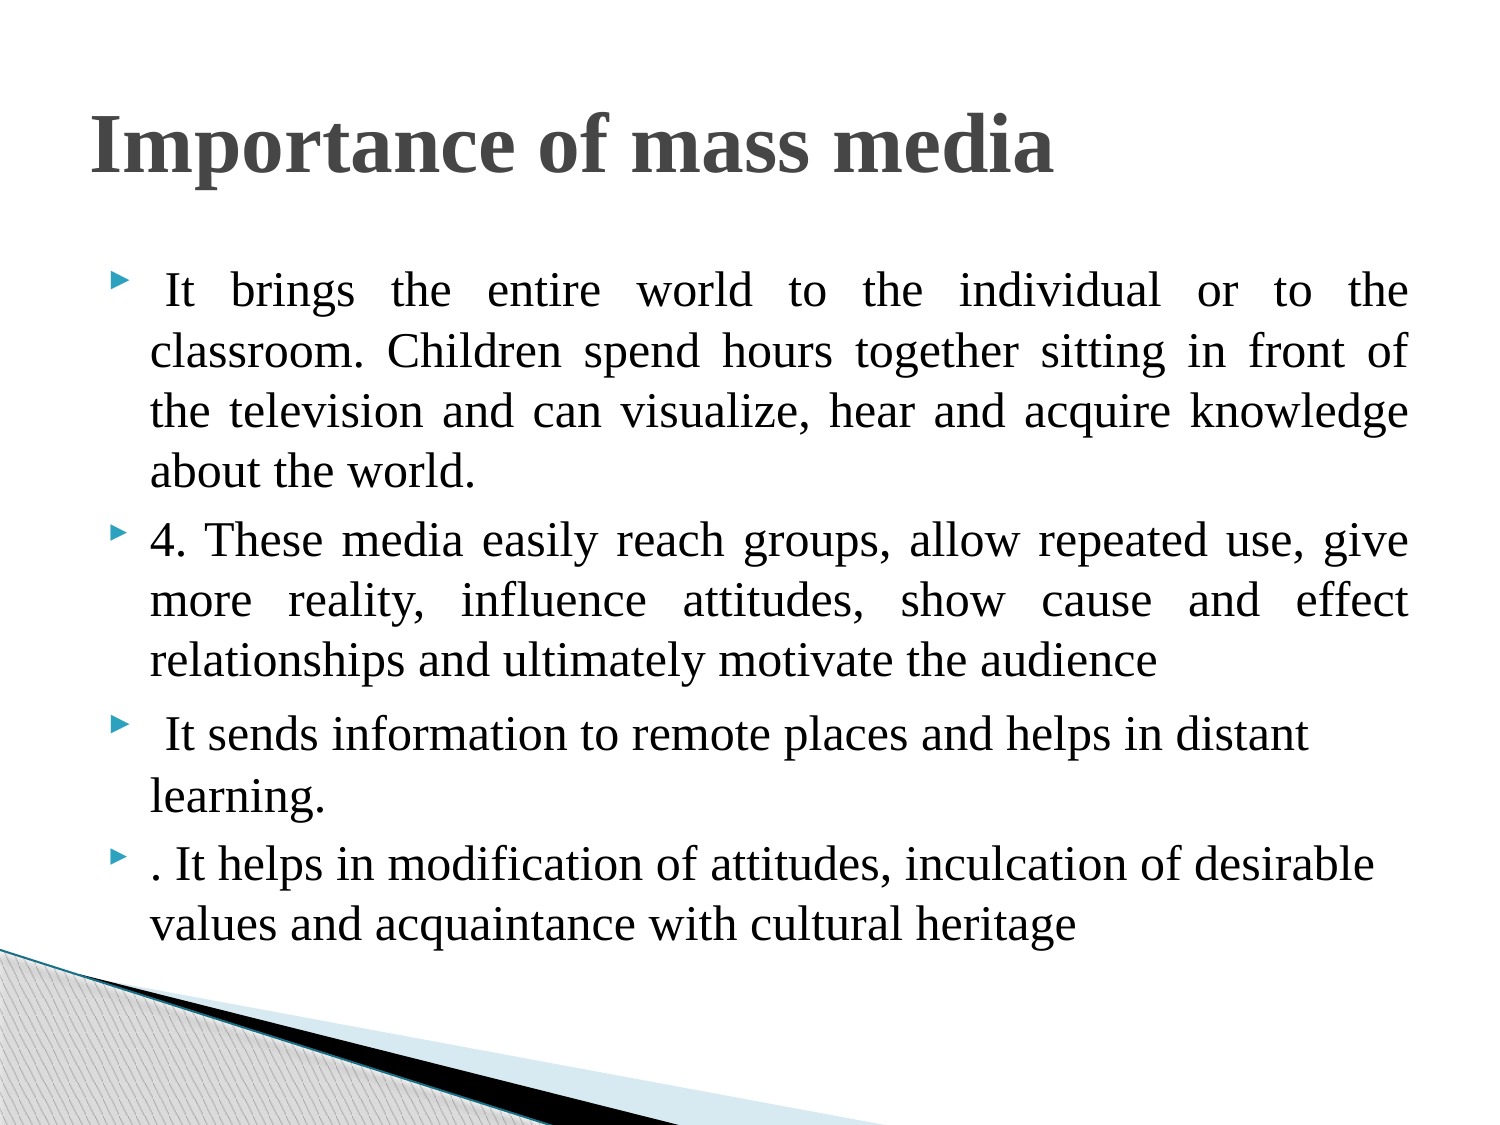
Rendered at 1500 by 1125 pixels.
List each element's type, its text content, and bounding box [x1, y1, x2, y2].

list It brings the entire world to the individual or to the classroom. Children spend hours together sitting in front of the television and can visualize, hear and acquire knowledge about the world. 4. These media easily reach groups, allow repeated use, give more reality, influence attitudes, show cause and effect relationships and ultimately motivate the audience It sends information to remote places and helps in distant learning. . It helps in modification of attitudes, inculcation of desirable values and acquaintance with cultural heritage [75, 243, 1425, 986]
title Importance of mass media [75, 45, 1425, 233]
